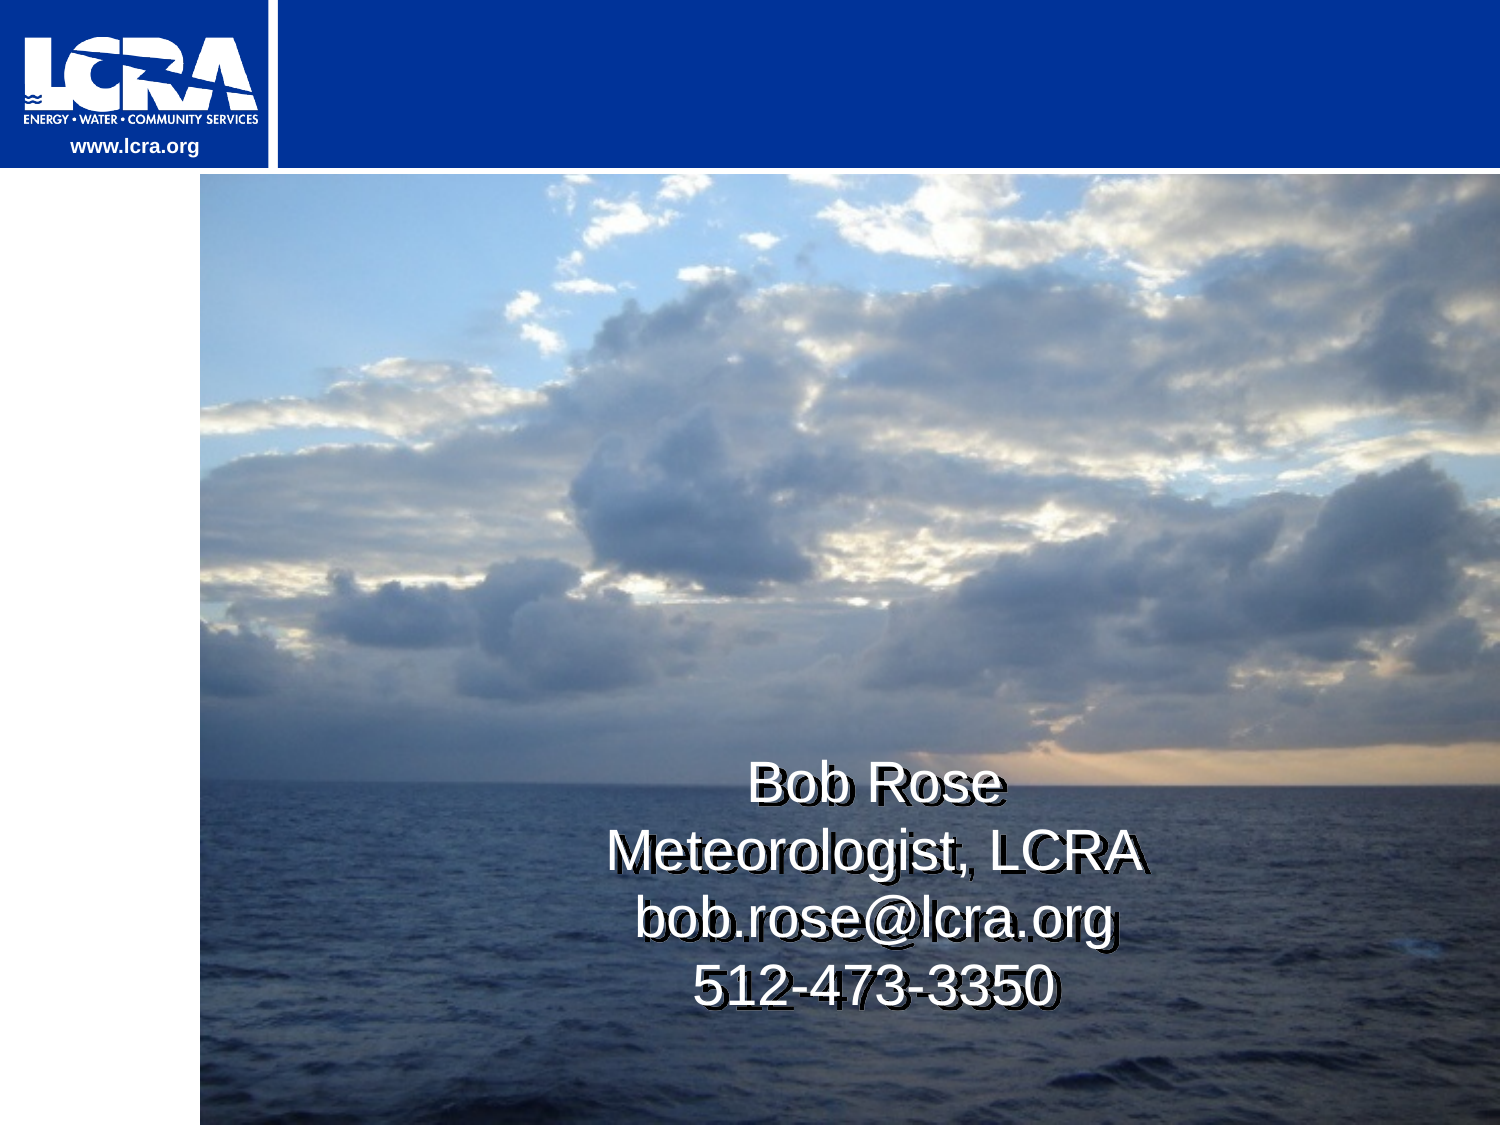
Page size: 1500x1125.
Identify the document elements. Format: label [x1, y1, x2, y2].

picture [24, 37, 258, 124]
picture [199, 174, 1500, 1125]
